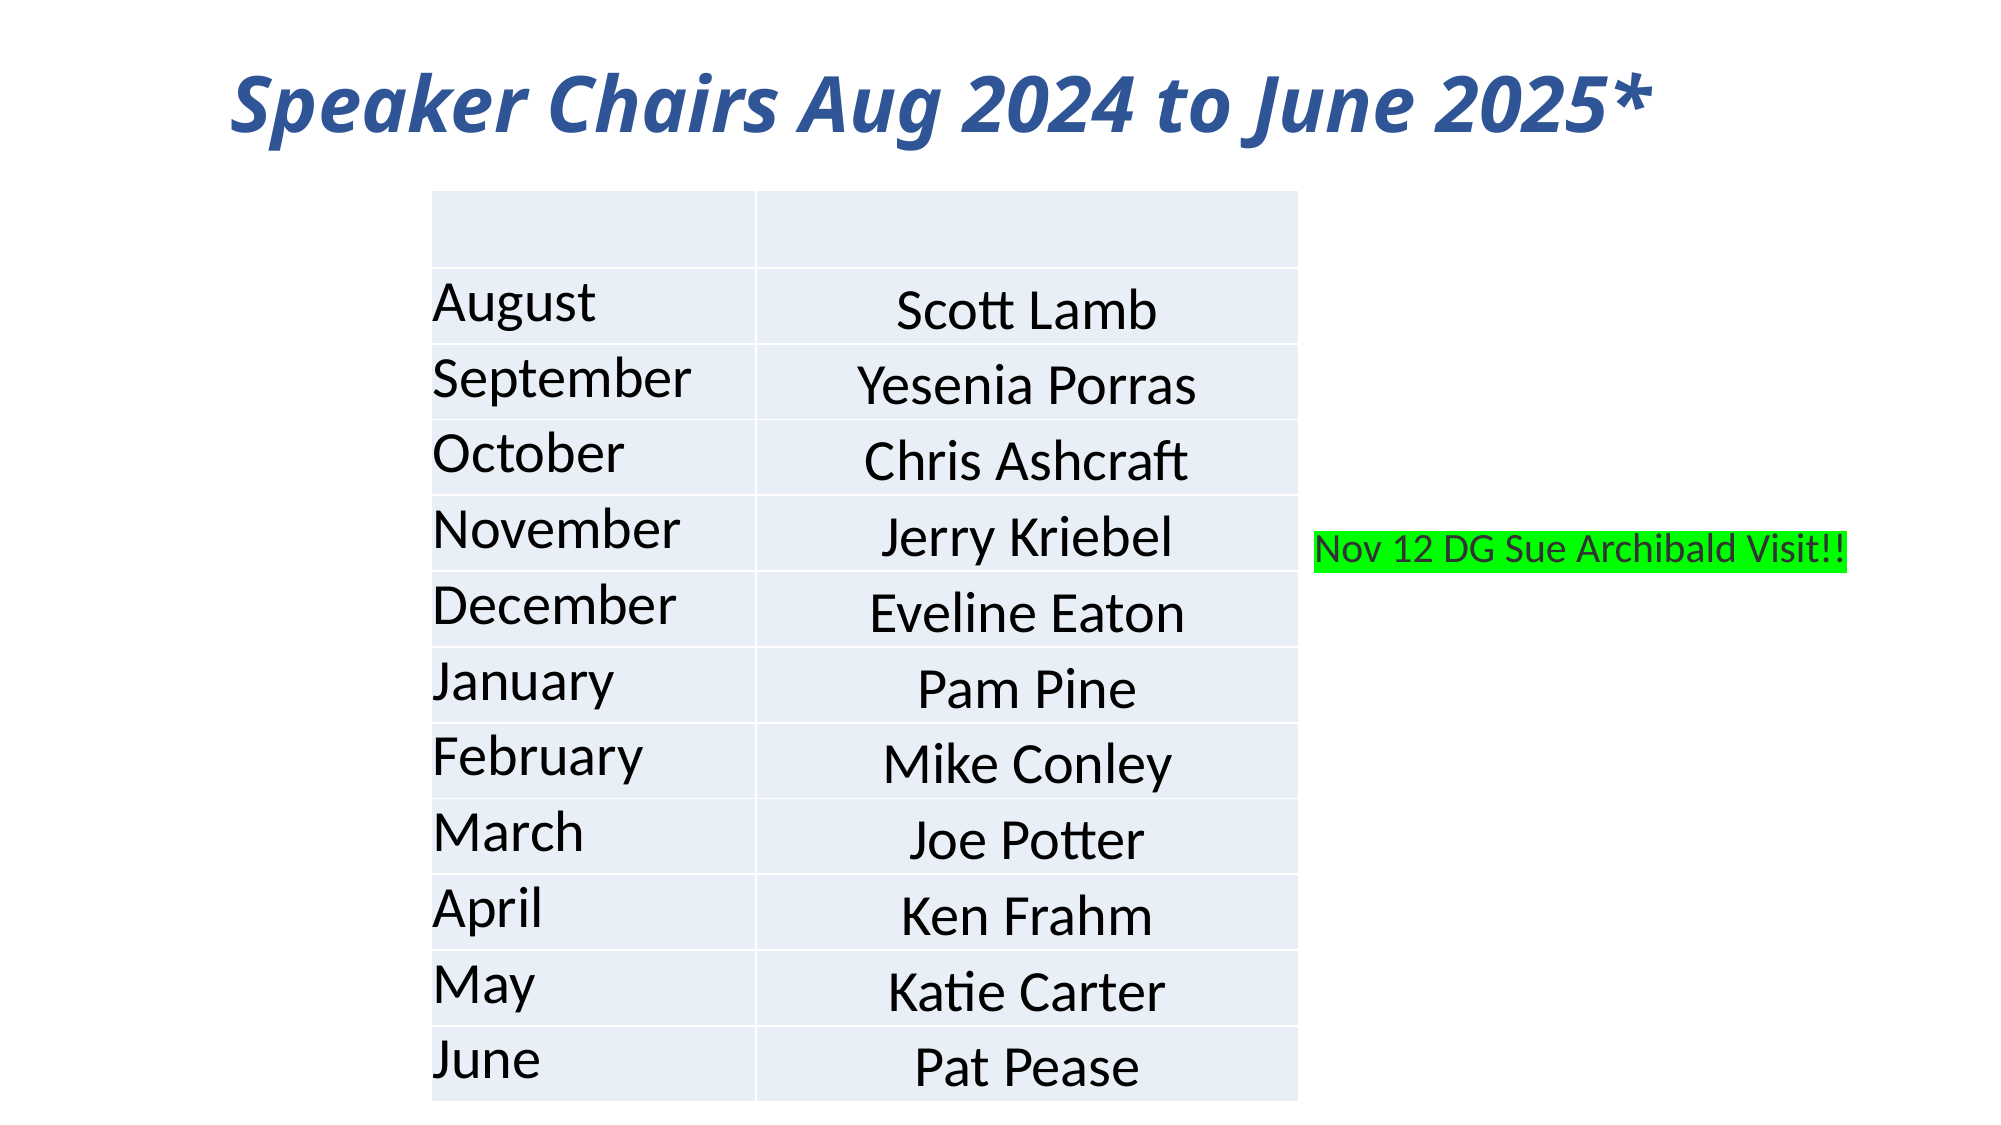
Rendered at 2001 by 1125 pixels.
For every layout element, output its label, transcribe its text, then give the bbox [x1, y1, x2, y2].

table_cell Pat Pease [757, 1027, 1298, 1101]
table_cell Scott Lamb [757, 269, 1298, 343]
table_cell March [432, 799, 755, 873]
table_cell September [432, 345, 755, 419]
table_header [757, 191, 1298, 267]
table_cell June [432, 1027, 755, 1101]
table_cell February [432, 724, 755, 798]
table_cell August [432, 269, 755, 343]
table_cell Jerry Kriebel [757, 496, 1298, 570]
table_cell Eveline Eaton [757, 572, 1298, 646]
table_cell October [432, 420, 755, 494]
table_cell Mike Conley [757, 724, 1298, 798]
table_cell May [432, 951, 755, 1025]
text_box Nov 12 DG Sue Archibald Visit!! [1299, 494, 1864, 604]
table_cell November [432, 496, 755, 570]
table_cell Chris Ashcraft [757, 420, 1298, 494]
table_cell Katie Carter [757, 951, 1298, 1025]
table_cell Ken Frahm [757, 875, 1298, 949]
table_cell January [432, 648, 755, 722]
table_cell April [432, 875, 755, 949]
table_cell Yesenia Porras [757, 345, 1298, 419]
table_cell Pam Pine [757, 648, 1298, 722]
table_cell Joe Potter [757, 799, 1298, 873]
table_header [432, 191, 755, 267]
title Speaker Chairs Aug 2024 to June 2025* [215, 27, 1672, 187]
table_cell December [432, 572, 755, 646]
